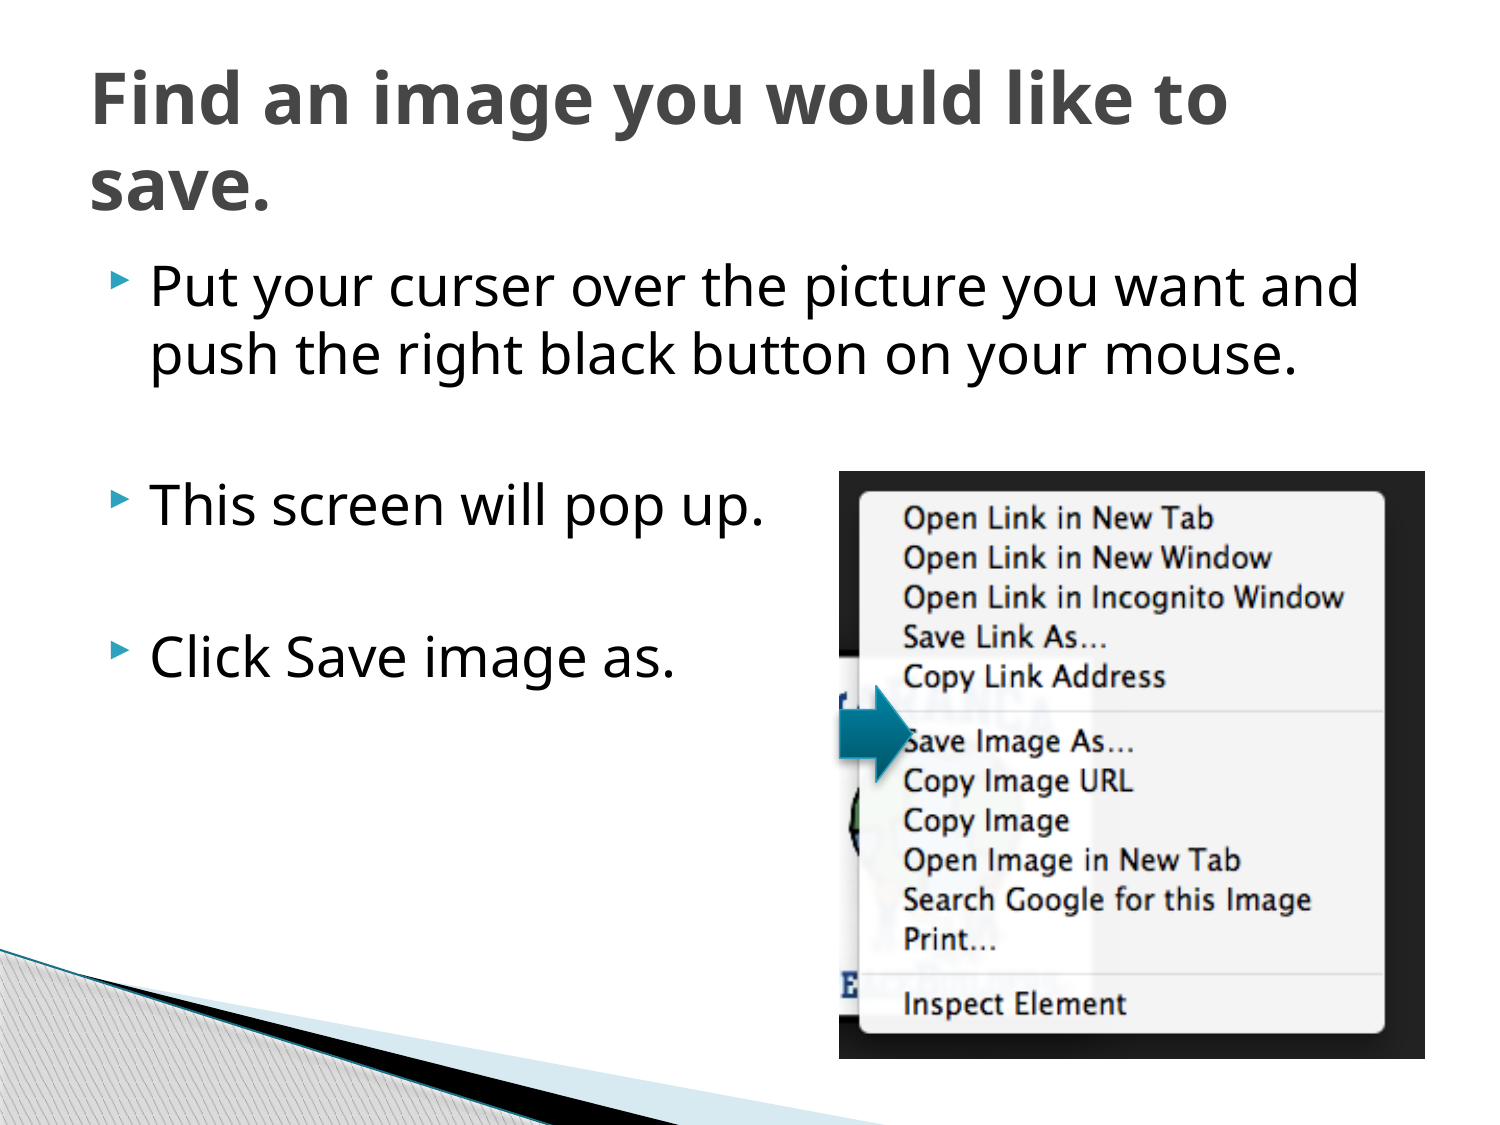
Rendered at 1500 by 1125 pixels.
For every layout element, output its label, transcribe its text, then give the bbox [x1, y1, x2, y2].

picture [839, 470, 1426, 1059]
list Put your curser over the picture you want and push the right black button on your mouse. This screen will pop up. Click Save image as. [75, 243, 1425, 986]
title Find an image you would like to save. [75, 45, 1425, 233]
